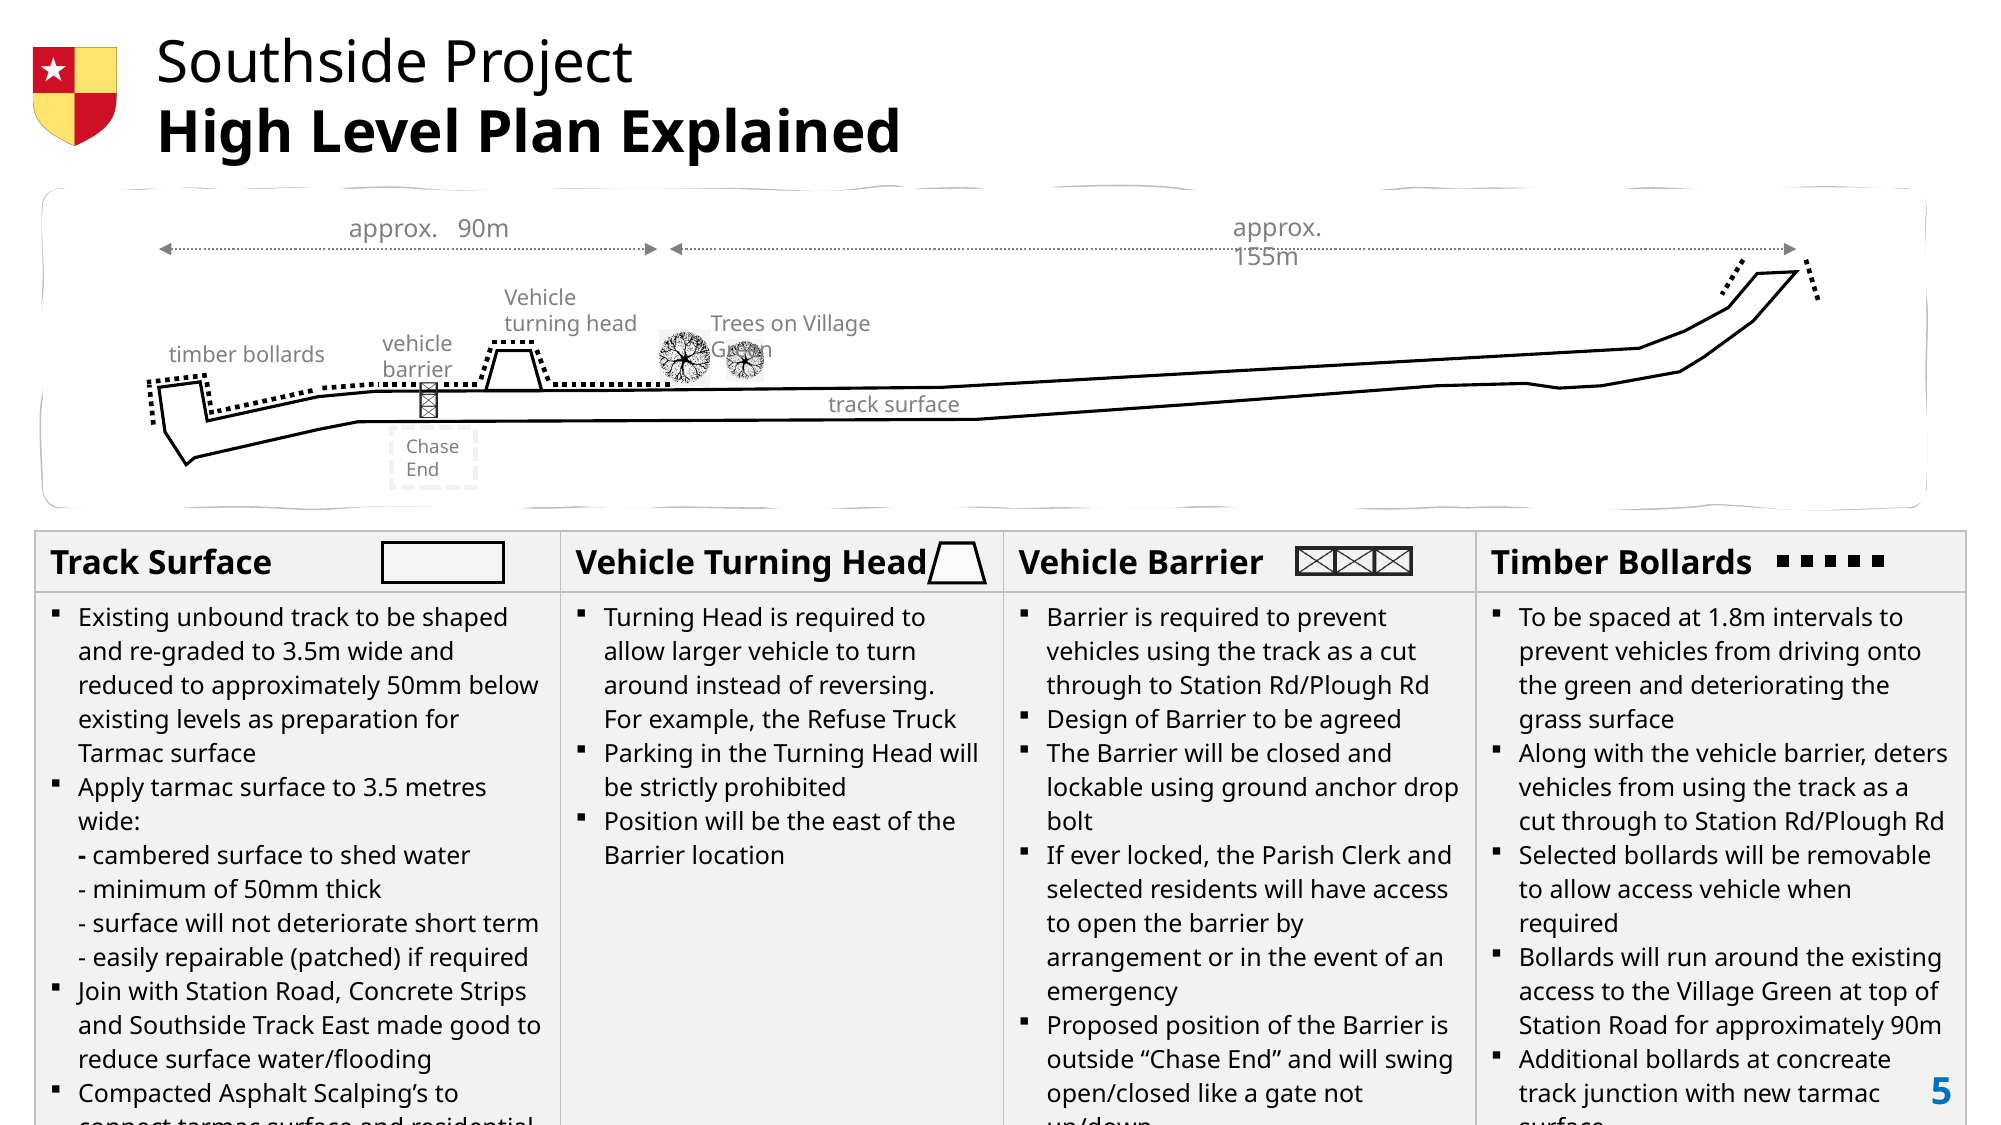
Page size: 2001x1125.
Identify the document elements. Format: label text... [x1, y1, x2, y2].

picture [410, 383, 447, 418]
picture [725, 339, 764, 383]
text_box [148, 384, 154, 426]
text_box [317, 383, 375, 389]
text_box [216, 389, 313, 412]
text_box 5 [1915, 1060, 1974, 1120]
table_header Vehicle Turning Head [561, 532, 1003, 591]
table_header Vehicle Barrier [1004, 532, 1475, 591]
text_box [381, 541, 505, 584]
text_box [535, 347, 549, 382]
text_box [479, 347, 492, 383]
text_box Southside Project High Level Plan Explained [142, 17, 1104, 172]
table_header Timber Bollards [1477, 532, 1965, 591]
text_box [1008, 269, 1800, 419]
text_box Chase End [391, 427, 476, 488]
text_box [157, 383, 813, 468]
picture [1294, 545, 1414, 577]
picture [32, 46, 123, 147]
table_cell Turning Head is required to allow larger vehicle to turn around instead of reversing. For example, the Refuse Truck Parking in the Turning Head will be strictly prohibited Position will be the east of the Barrier location [561, 593, 1003, 1125]
picture [658, 328, 711, 387]
table_cell Barrier is required to prevent vehicles using the track as a cut through to Station Rd/Plough Rd Design of Barrier to be agreed The Barrier will be closed and lockable using ground anchor drop bolt If ever locked, the Parish Clerk and selected residents will have access to open the barrier by arrangement or in the event of an emergency Proposed position of the Barrier is outside “Chase End” and will swing open/closed like a gate not up/down The Barrier will not be the full width of the track, allowing pedestrian and mobility access along the track surface [1004, 593, 1475, 1125]
text_box [927, 541, 988, 585]
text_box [206, 381, 214, 419]
text_box approx. 155m [1218, 203, 1417, 248]
table_cell Existing unbound track to be shaped and re-graded to 3.5m wide and reduced to approximately 50mm below existing levels as preparation for Tarmac surface Apply tarmac surface to 3.5 metres wide: - cambered surface to shed water - minimum of 50mm thick - surface will not deteriorate short term - easily repairable (patched) if required Join with Station Road, Concrete Strips and Southside Track East made good to reduce surface water/flooding Compacted Asphalt Scalping’s to connect tarmac surface and residential boundaries: - assists with drainage - evens out the variance of heights and distances between dwellings and track [36, 593, 560, 1125]
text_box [1721, 259, 1744, 295]
text_box approx. 155m [1218, 250, 1417, 279]
text_box [38, 183, 1929, 512]
text_box Trees on Village Green [695, 302, 938, 370]
table_header Track Surface [36, 532, 560, 591]
text_box track surface [813, 382, 1018, 424]
text_box approx. 90m [334, 205, 534, 248]
table_cell To be spaced at 1.8m intervals to prevent vehicles from driving onto the green and deteriorating the grass surface Along with the vehicle barrier, deters vehicles from using the track as a cut through to Station Rd/Plough Rd Selected bollards will be removable to allow access vehicle when required Bollards will run around the existing access to the Village Green at top of Station Road for approximately 90m Additional bollards at concreate track junction with new tarmac surface It is felt unnecessary to run the Bollards for the full length of the track as they are only intended to deter through-traffic [1477, 593, 1965, 1125]
text_box Vehicle turning head [489, 275, 688, 343]
text_box vehicle barrier [367, 321, 589, 390]
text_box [1805, 259, 1820, 303]
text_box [146, 374, 208, 383]
text_box timber bollards [153, 333, 349, 375]
